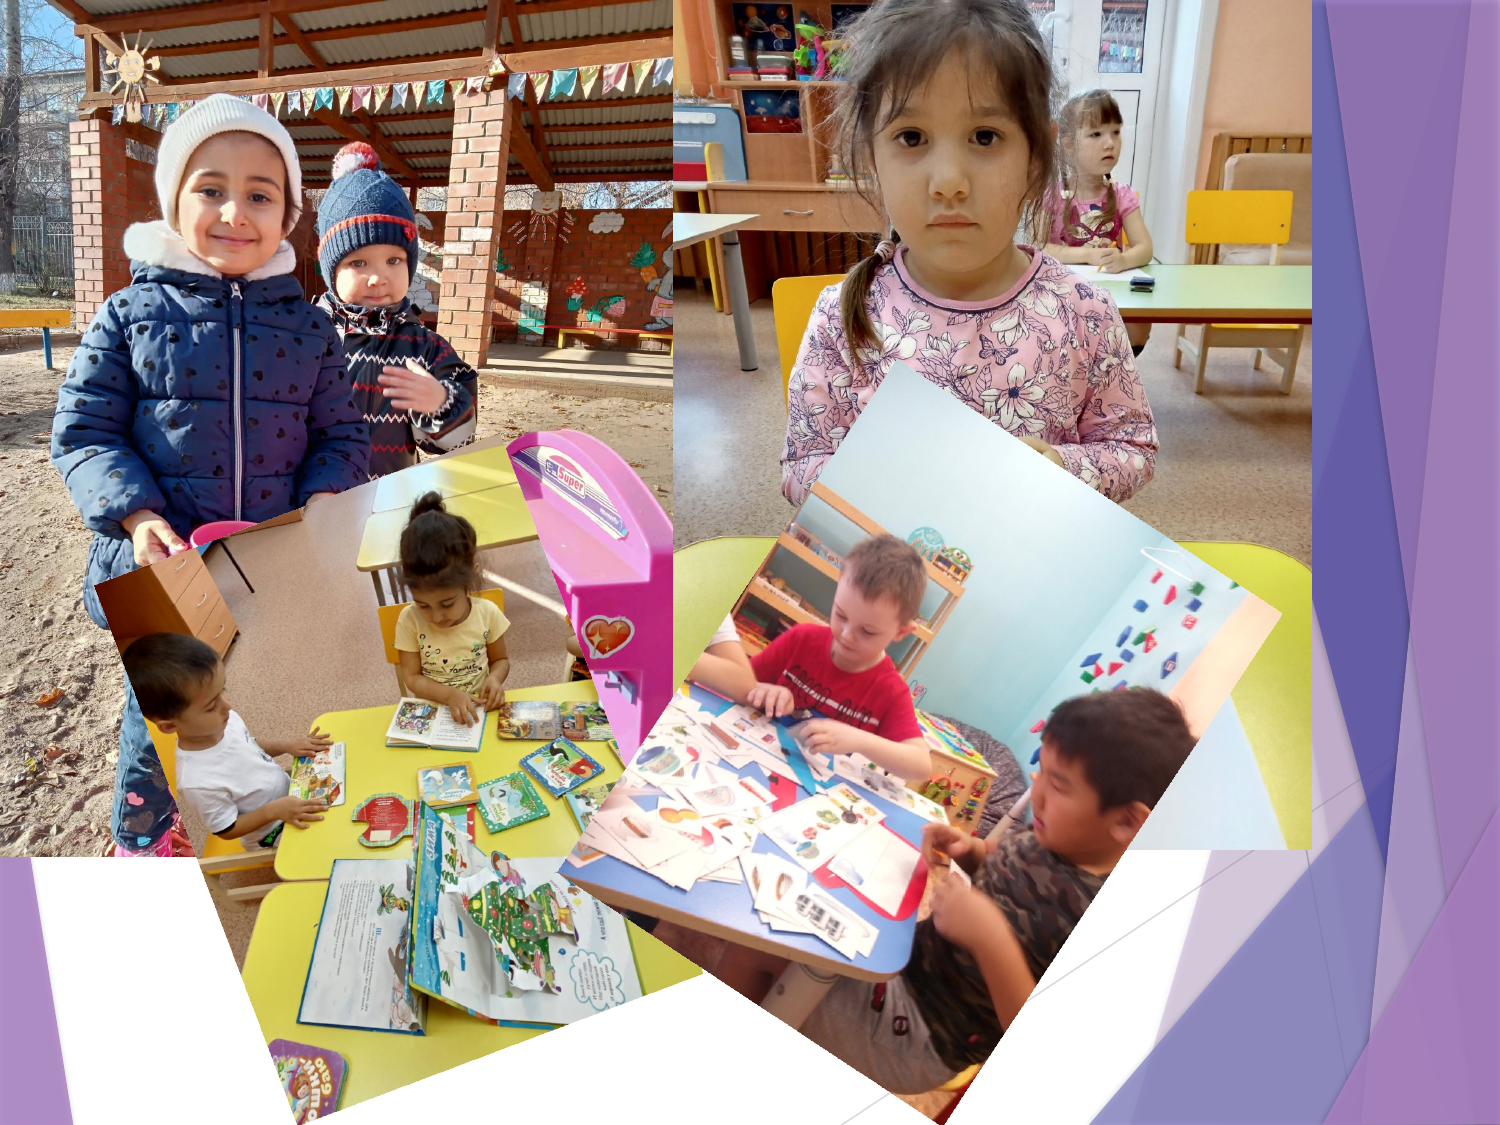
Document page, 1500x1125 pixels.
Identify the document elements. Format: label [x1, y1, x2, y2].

picture [0, 0, 1312, 1125]
